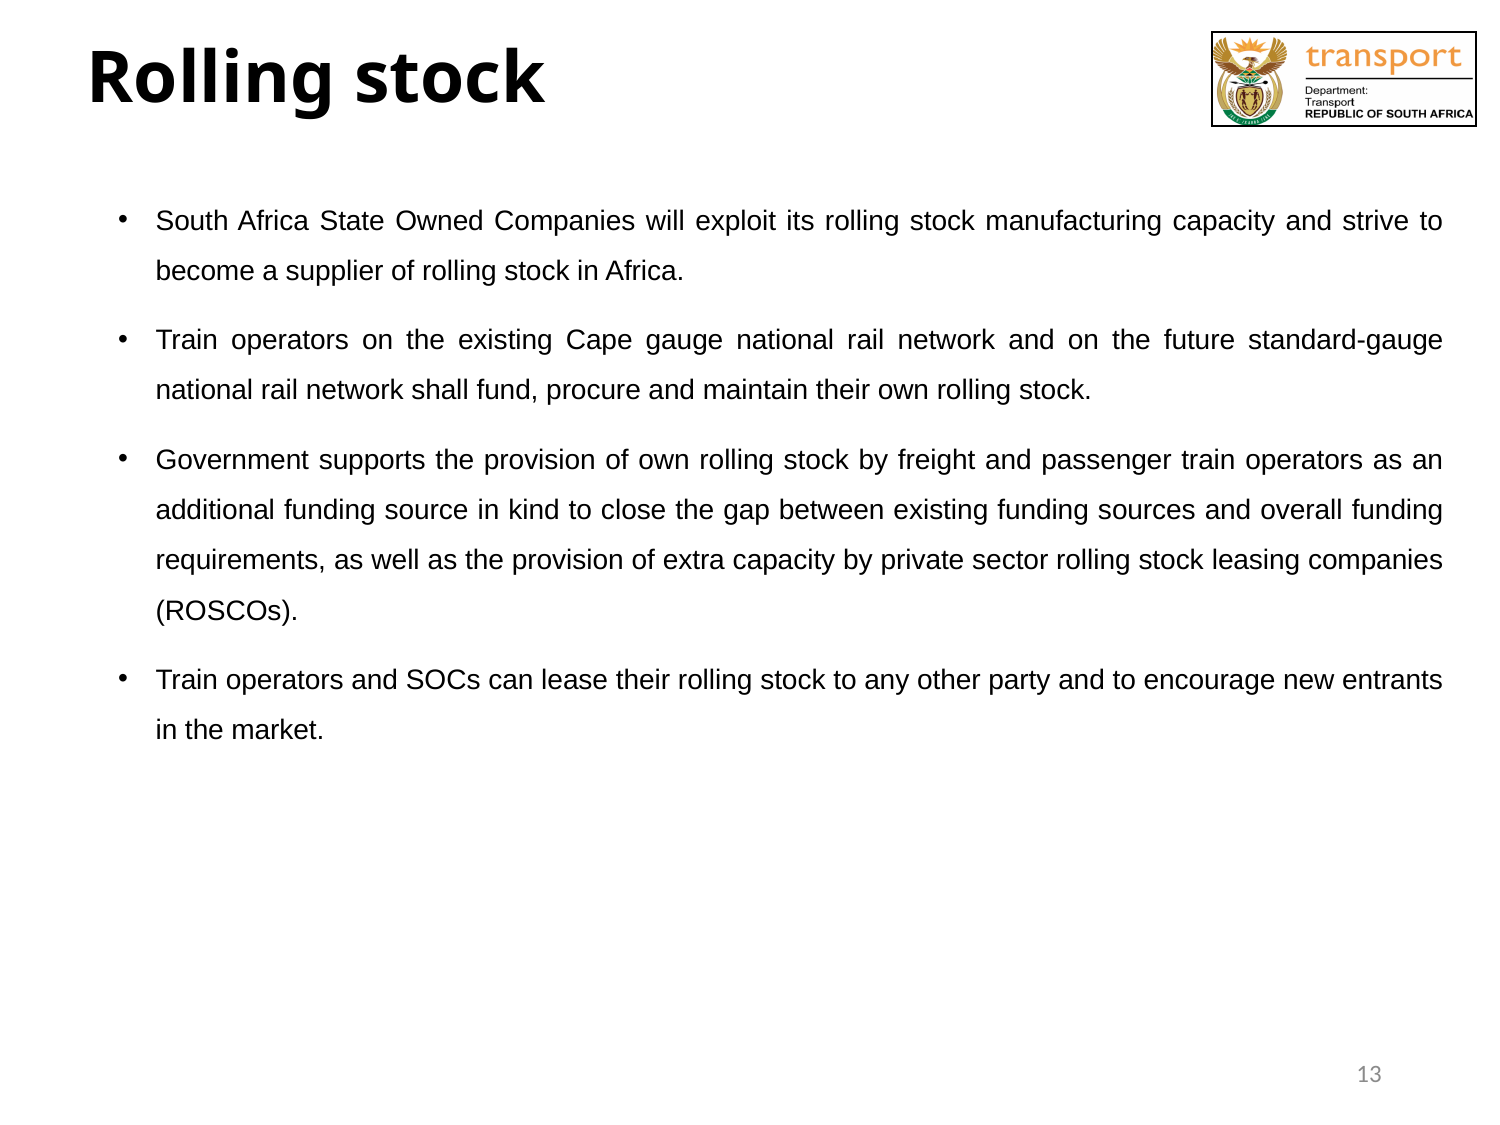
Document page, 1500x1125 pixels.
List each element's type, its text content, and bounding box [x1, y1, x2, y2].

list South Africa State Owned Companies will exploit its rolling stock manufacturing capacity and strive to become a supplier of rolling stock in Africa. Train operators on the existing Cape gauge national rail network and on the future standard-gauge national rail network shall fund, procure and maintain their own rolling stock. Government supports the provision of own rolling stock by freight and passenger train operators as an additional funding source in kind to close the gap between existing funding sources and overall funding requirements, as well as the provision of extra capacity by private sector rolling stock leasing companies (ROSCOs). Train operators and SOCs can lease their rolling stock to any other party and to encourage new entrants in the market. [103, 178, 1460, 940]
picture [1212, 32, 1476, 126]
title Rolling stock [71, 32, 1104, 126]
slide_number 13 [1059, 1042, 1397, 1103]
